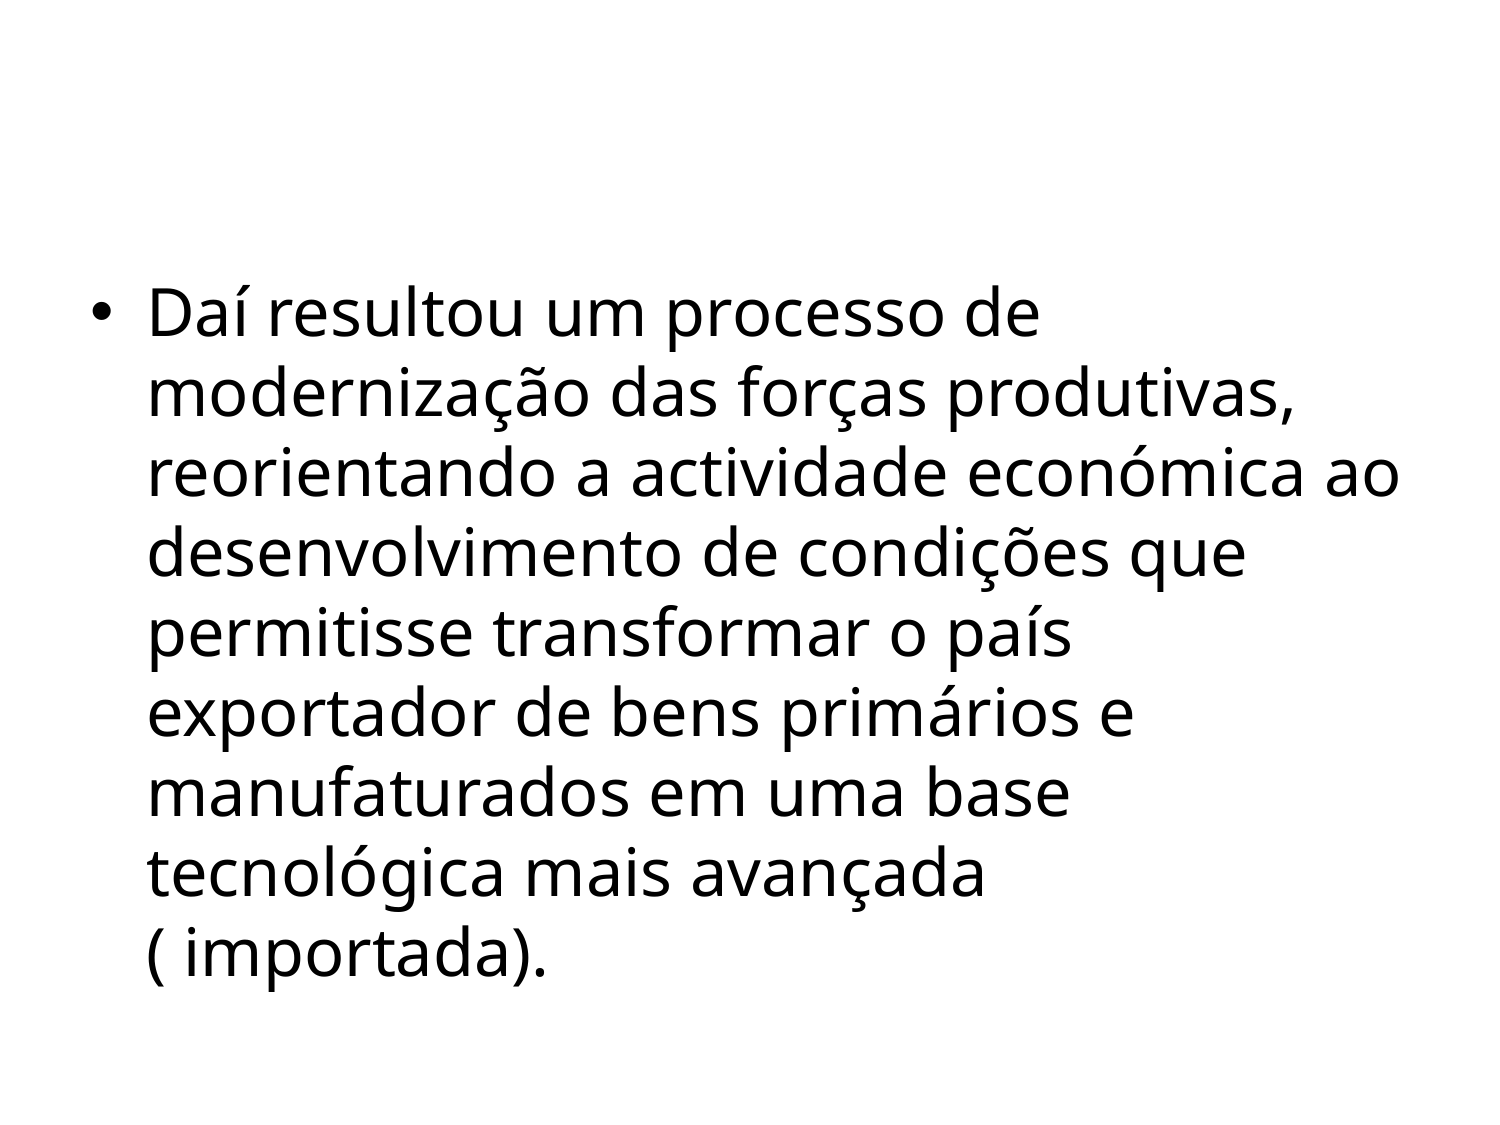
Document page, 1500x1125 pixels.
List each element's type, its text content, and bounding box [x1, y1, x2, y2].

list Daí resultou um processo de modernização das forças produtivas, reorientando a actividade económica ao desenvolvimento de condições que permitisse transformar o país exportador de bens primários e manufaturados em uma base tecnológica mais avançada ( importada). [75, 262, 1425, 1005]
